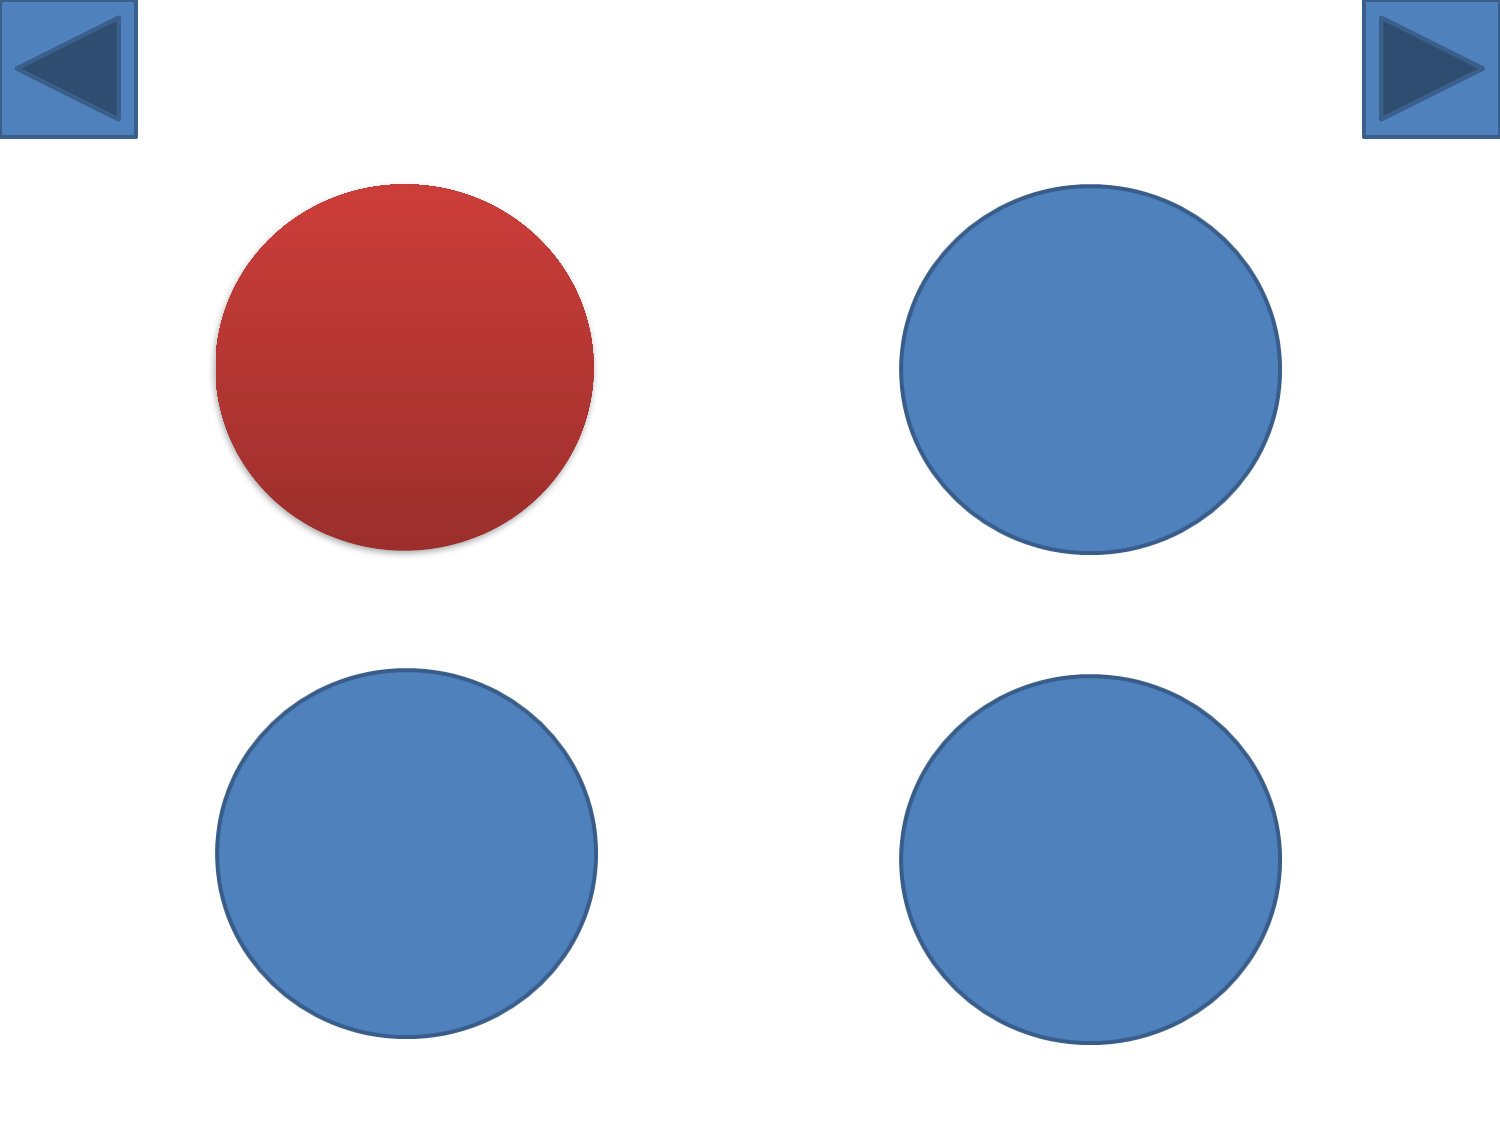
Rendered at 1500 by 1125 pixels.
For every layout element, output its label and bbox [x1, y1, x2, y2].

text_box [0, 0, 138, 139]
text_box [1362, 0, 1500, 139]
picture [898, 184, 1282, 555]
picture [899, 674, 1283, 1045]
text_box [215, 184, 594, 551]
picture [215, 668, 598, 1039]
